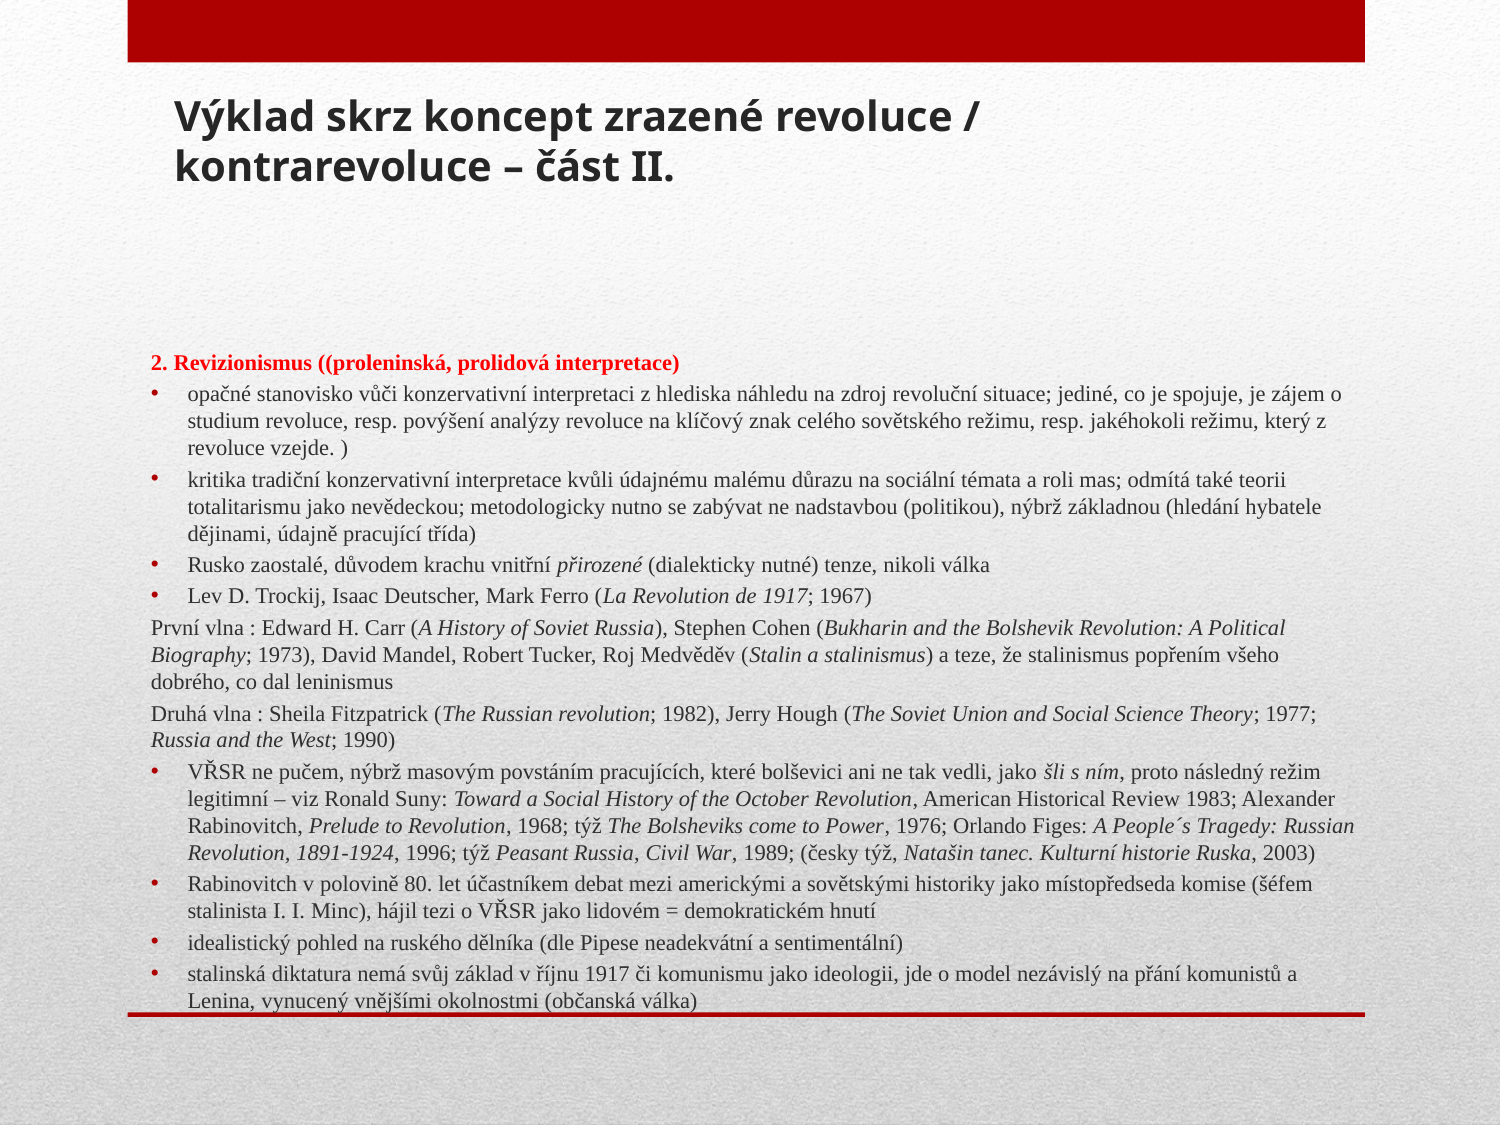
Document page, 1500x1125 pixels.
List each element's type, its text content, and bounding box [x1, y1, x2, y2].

list 2. Revizionismus ((proleninská, prolidová interpretace) opačné stanovisko vůči konzervativní interpretaci z hlediska náhledu na zdroj revoluční situace; jediné, co je spojuje, je zájem o studium revoluce, resp. povýšení analýzy revoluce na klíčový znak celého sovětského režimu, resp. jakéhokoli režimu, který z revoluce vzejde. ) kritika tradiční konzervativní interpretace kvůli údajnému malému důrazu na sociální témata a roli mas; odmítá také teorii totalitarismu jako nevědeckou; metodologicky nutno se zabývat ne nadstavbou (politikou), nýbrž základnou (hledání hybatele dějinami, údajně pracující třída) Rusko zaostalé, důvodem krachu vnitřní přirozené (dialekticky nutné) tenze, nikoli válka Lev D. Trockij, Isaac Deutscher, Mark Ferro (La Revolution de 1917; 1967) První vlna : Edward H. Carr (A History of Soviet Russia), Stephen Cohen (Bukharin and the Bolshevik Revolution: A Political Biography; 1973), David Mandel, Robert Tucker, Roj Medvěděv (Stalin a stalinismus) a teze, že stalinismus popřením všeho dobrého, co dal leninismus Druhá vlna : Sheila Fitzpatrick (The Russian revolution; 1982), Jerry Hough (The Soviet Union and Social Science Theory; 1977; Russia and the West; 1990) VŘSR ne pučem, nýbrž masovým povstáním pracujících, které bolševici ani ne tak vedli, jako šli s ním, proto následný režim legitimní – viz Ronald Suny: Toward a Social History of the October Revolution, American Historical Review 1983; Alexander Rabinovitch, Prelude to Revolution, 1968; týž The Bolsheviks come to Power, 1976; Orlando Figes: A People´s Tragedy: Russian Revolution, 1891-1924, 1996; týž Peasant Russia, Civil War, 1989; (česky týž, Natašin tanec. Kulturní historie Ruska, 2003) Rabinovitch v polovině 80. let účastníkem debat mezi americkými a sovětskými historiky jako místopředseda komise (šéfem stalinista I. I. Minc), hájil tezi o VŘSR jako lidovém = demokratickém hnutí idealistický pohled na ruského dělníka (dle Pipese neadekvátní a sentimentální) stalinská diktatura nemá svůj základ v říjnu 1917 či komunismu jako ideologii, jde o model nezávislý na přání komunistů a Lenina, vynucený vnějšími okolnostmi (občanská válka) [135, 326, 1376, 1035]
title Výklad skrz koncept zrazené revoluce / kontrarevoluce – část II. [159, 113, 1272, 198]
